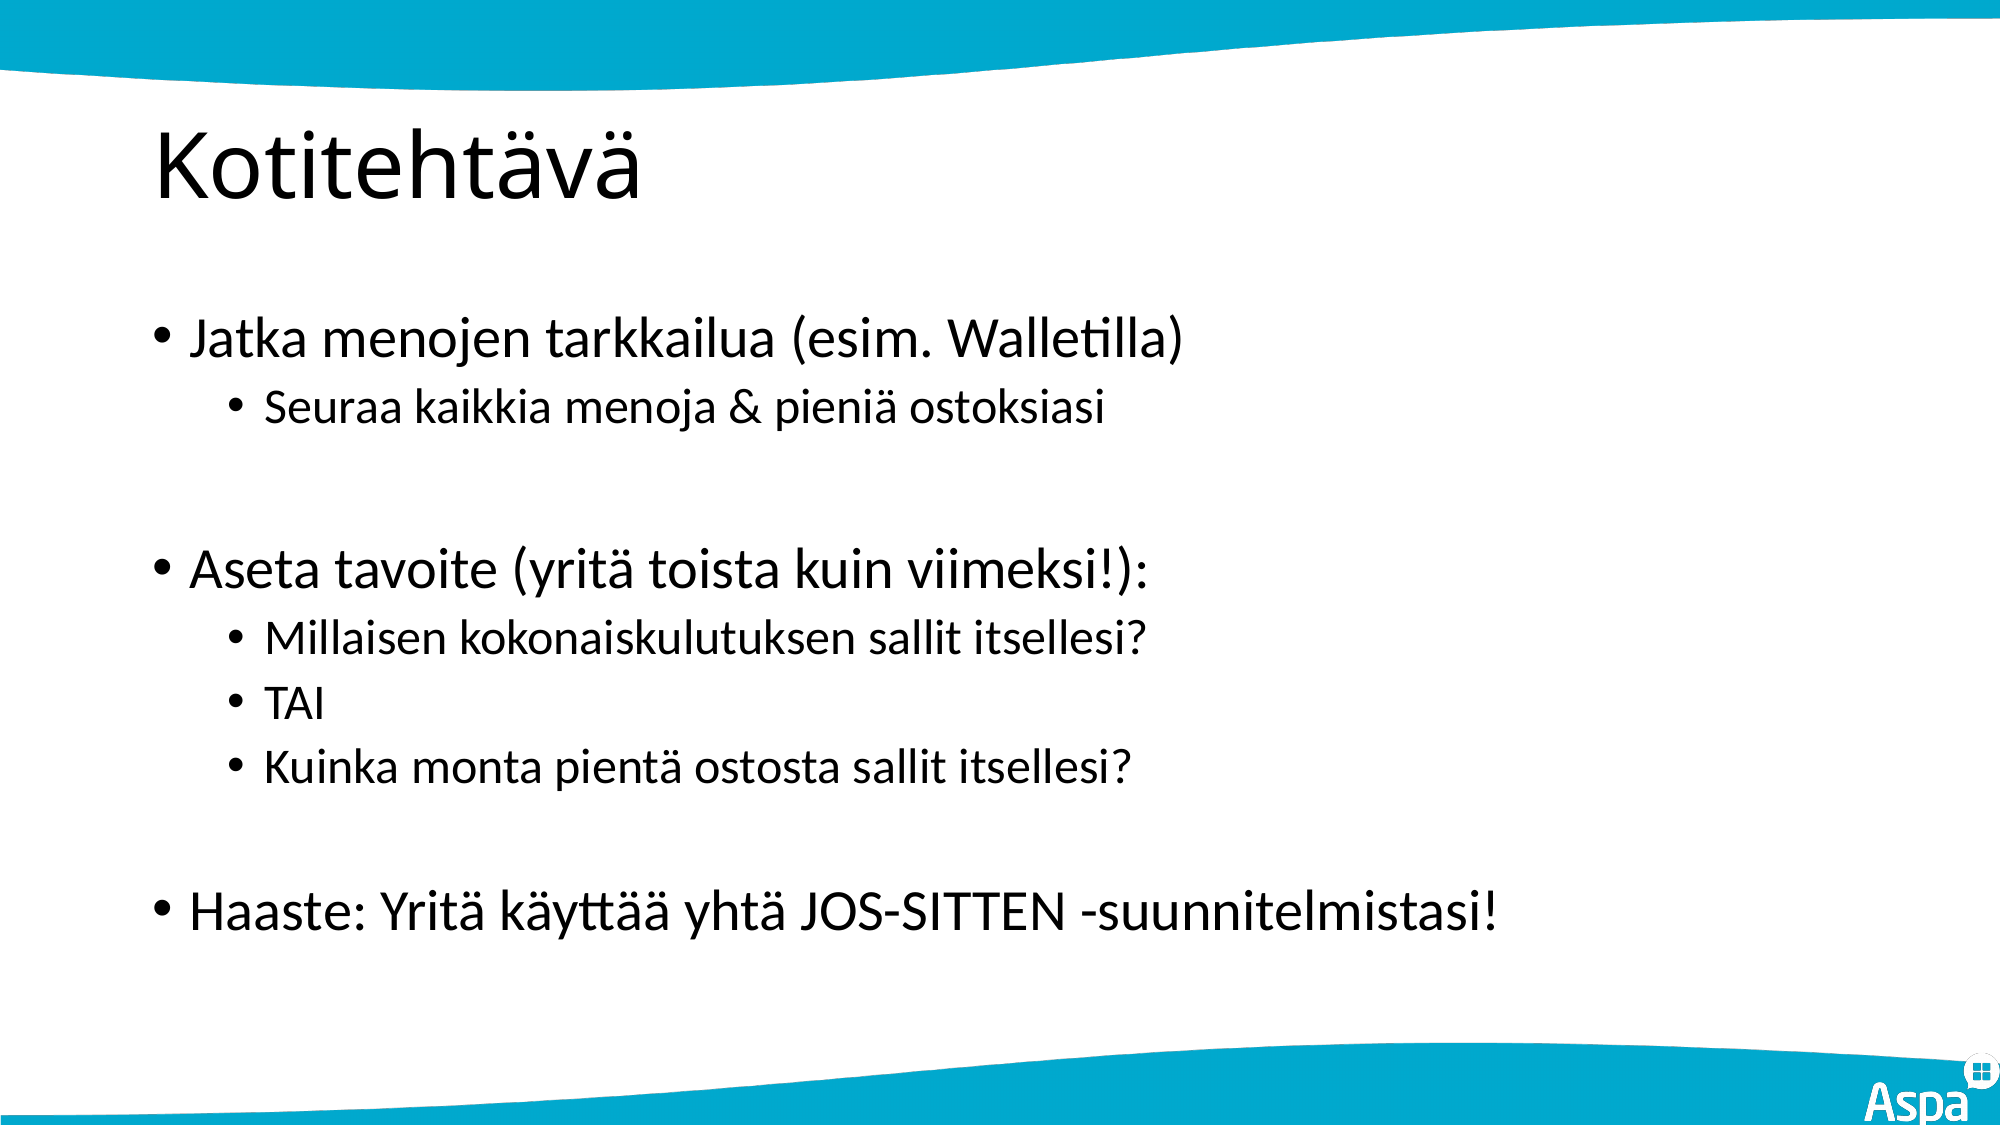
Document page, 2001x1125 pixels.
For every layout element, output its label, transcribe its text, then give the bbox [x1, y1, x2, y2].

text_box Jatka menojen tarkkailua (esim. Walletilla) Seuraa kaikkia menoja & pieniä ostoksiasi Aseta tavoite (yritä toista kuin viimeksi!): Millaisen kokonaiskulutuksen sallit itsellesi? TAI Kuinka monta pientä ostosta sallit itsellesi? Haaste: Yritä käyttää yhtä JOS-SITTEN -suunnitelmistasi! [137, 299, 1863, 1014]
picture [0, 0, 2000, 91]
picture [0, 1041, 2000, 1125]
text_box Kotitehtävä [137, 111, 1863, 248]
